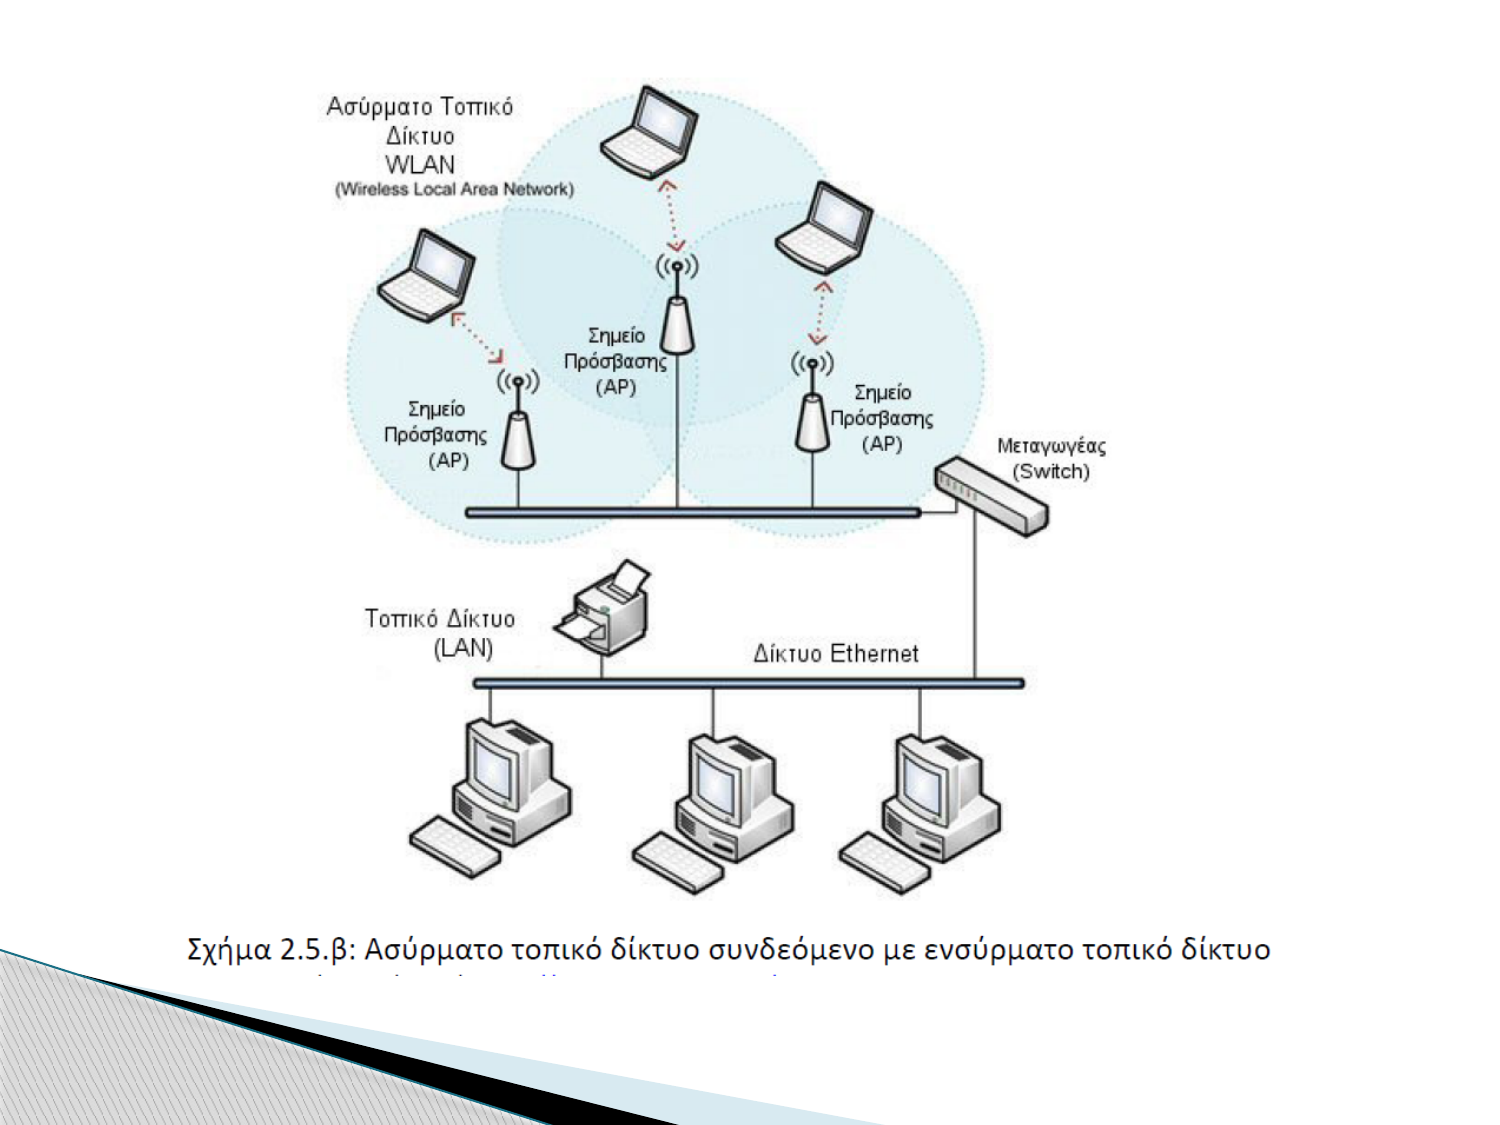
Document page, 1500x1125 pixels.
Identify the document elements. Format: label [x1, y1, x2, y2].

list [135, 66, 1339, 977]
